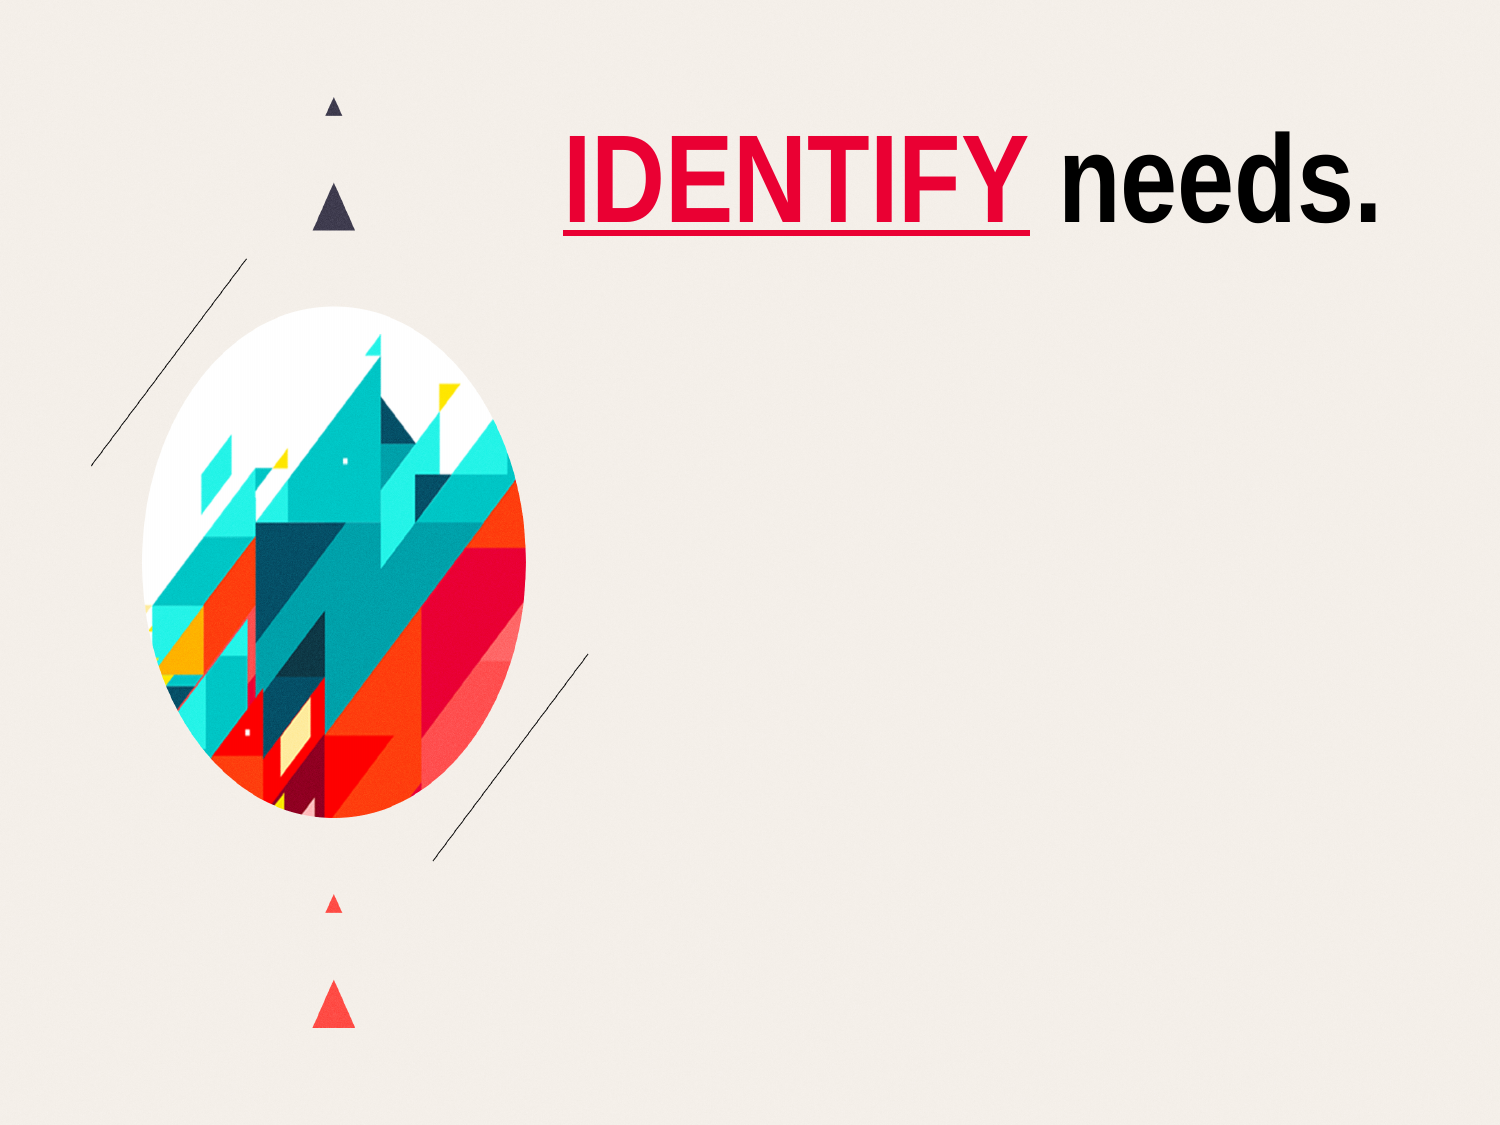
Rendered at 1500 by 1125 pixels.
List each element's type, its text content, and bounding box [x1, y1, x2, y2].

picture [0, 0, 1500, 1125]
text_box IDENTIFY needs. [493, 90, 1453, 256]
